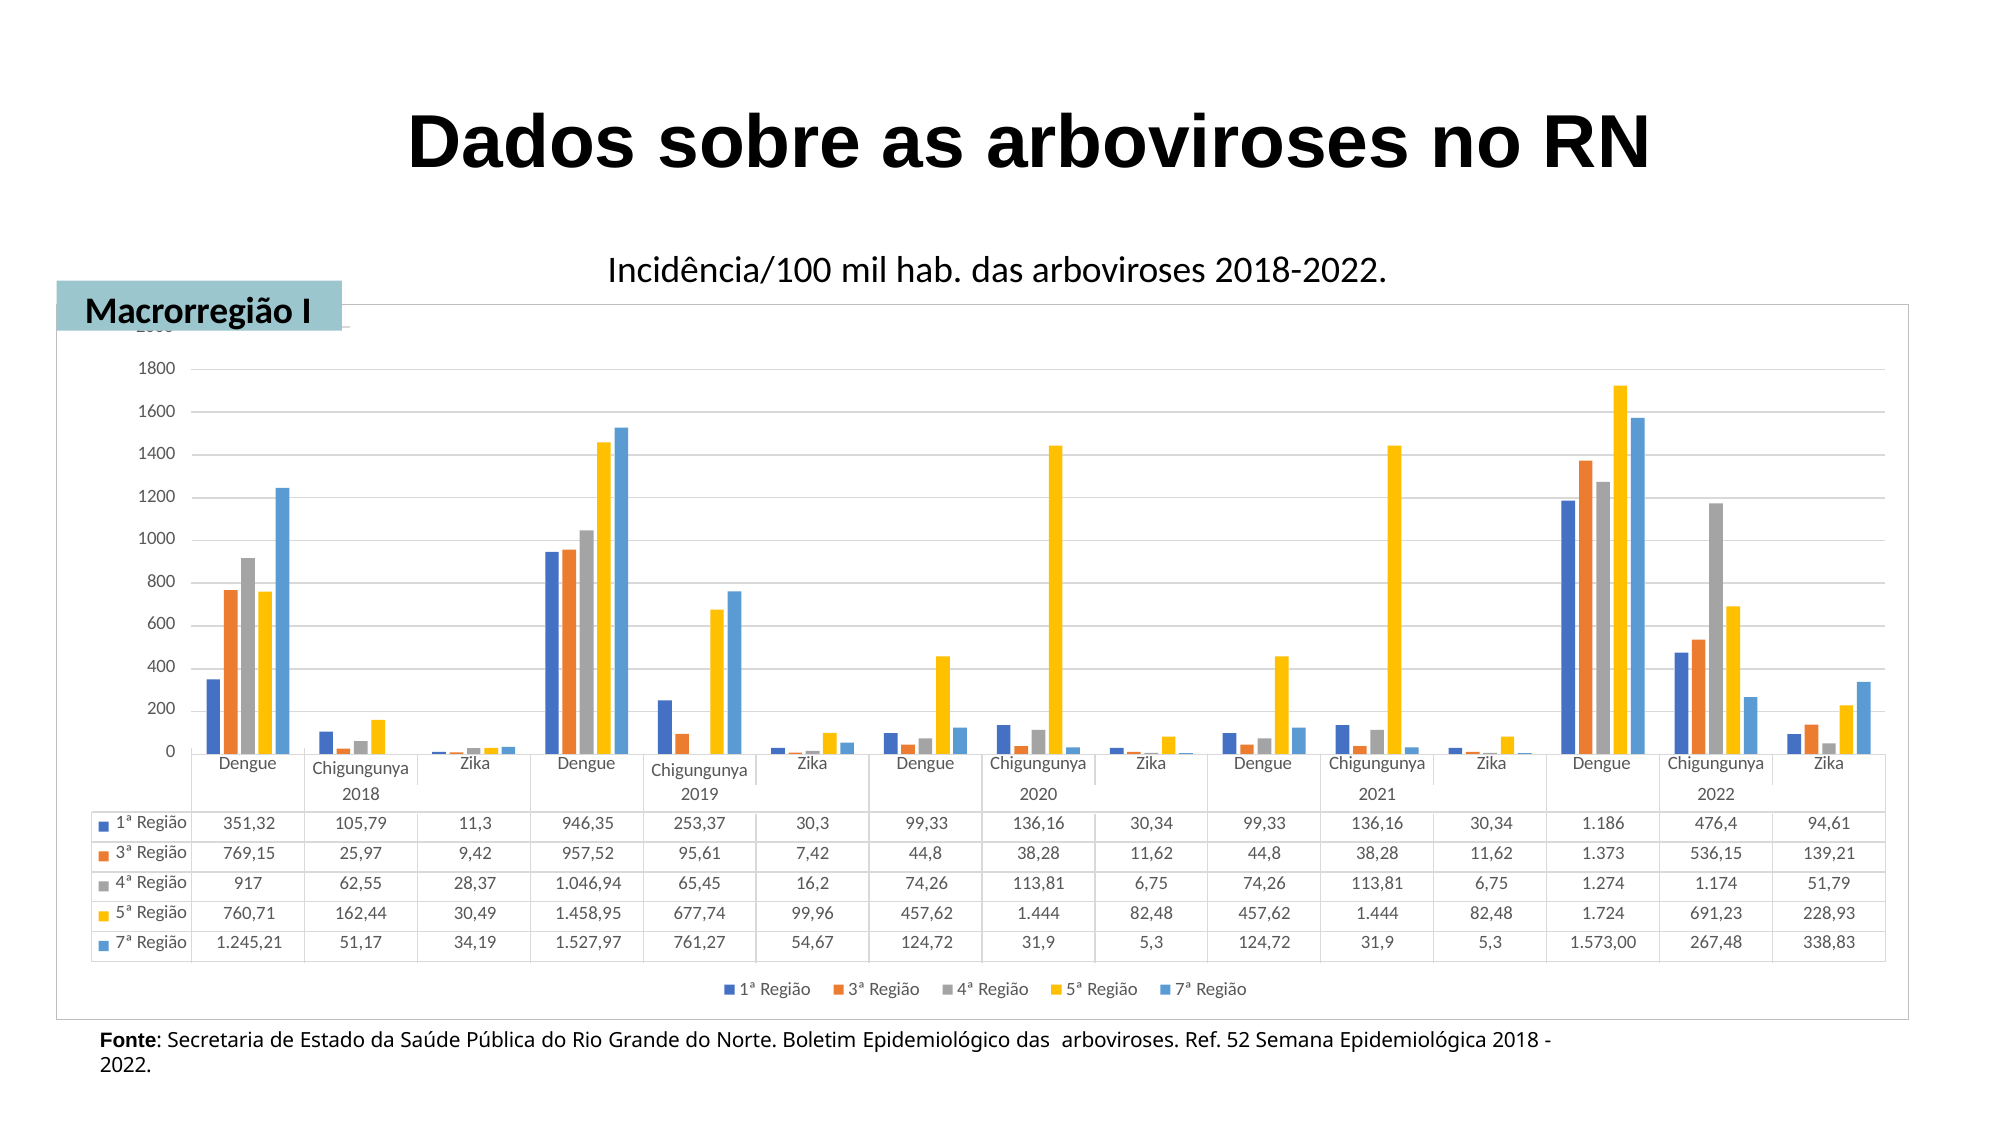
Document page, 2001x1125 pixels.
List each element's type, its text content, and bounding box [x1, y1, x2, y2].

text_box Fonte: Secretaria de Estado da Saúde Pública do Rio Grande do Norte. Boletim Epidemiológico das arboviroses. Ref. 52 Semana Epidemiológica 2018 - 2022. [97, 1026, 1572, 1077]
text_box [90, 368, 1887, 963]
text_box [56, 303, 1909, 1020]
text_box Incidência/100 mil hab. das arboviroses 2018-2022. [339, 246, 1896, 331]
title Dados sobre as arboviroses no RN [405, 90, 1656, 246]
text_box Macrorregião I [56, 280, 339, 331]
